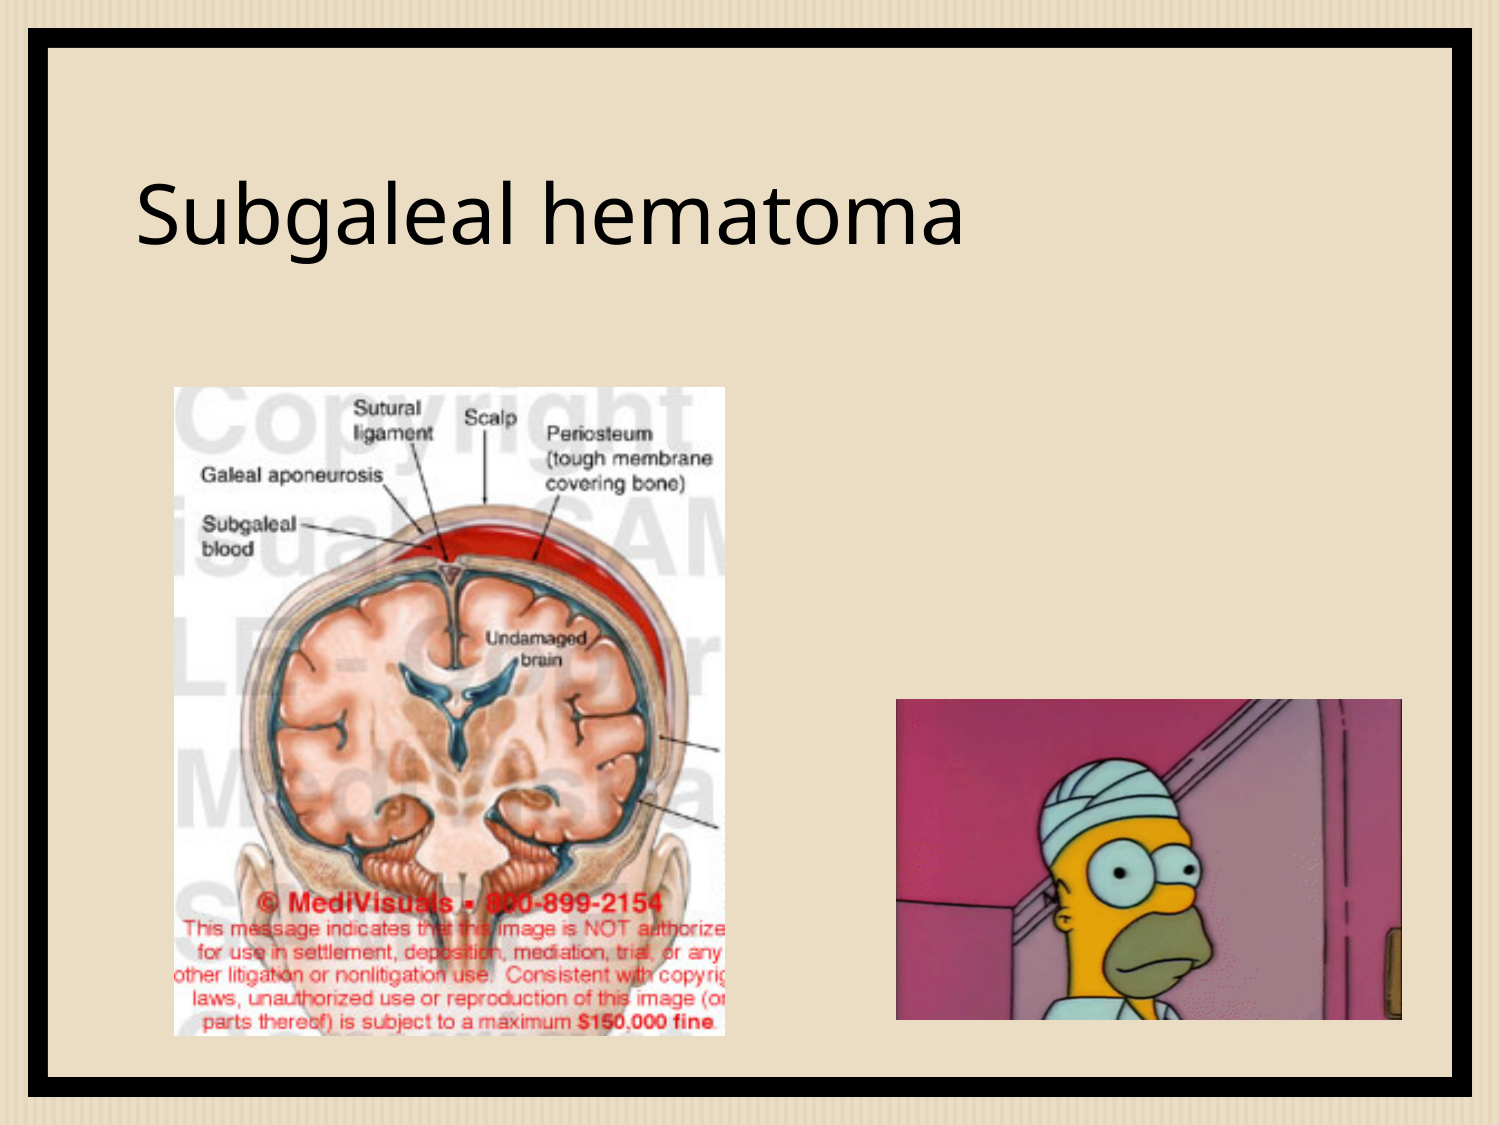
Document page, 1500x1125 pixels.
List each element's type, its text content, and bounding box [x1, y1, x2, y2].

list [174, 387, 725, 1036]
title Subgaleal hematoma [120, 105, 1380, 331]
picture [896, 699, 1402, 1020]
